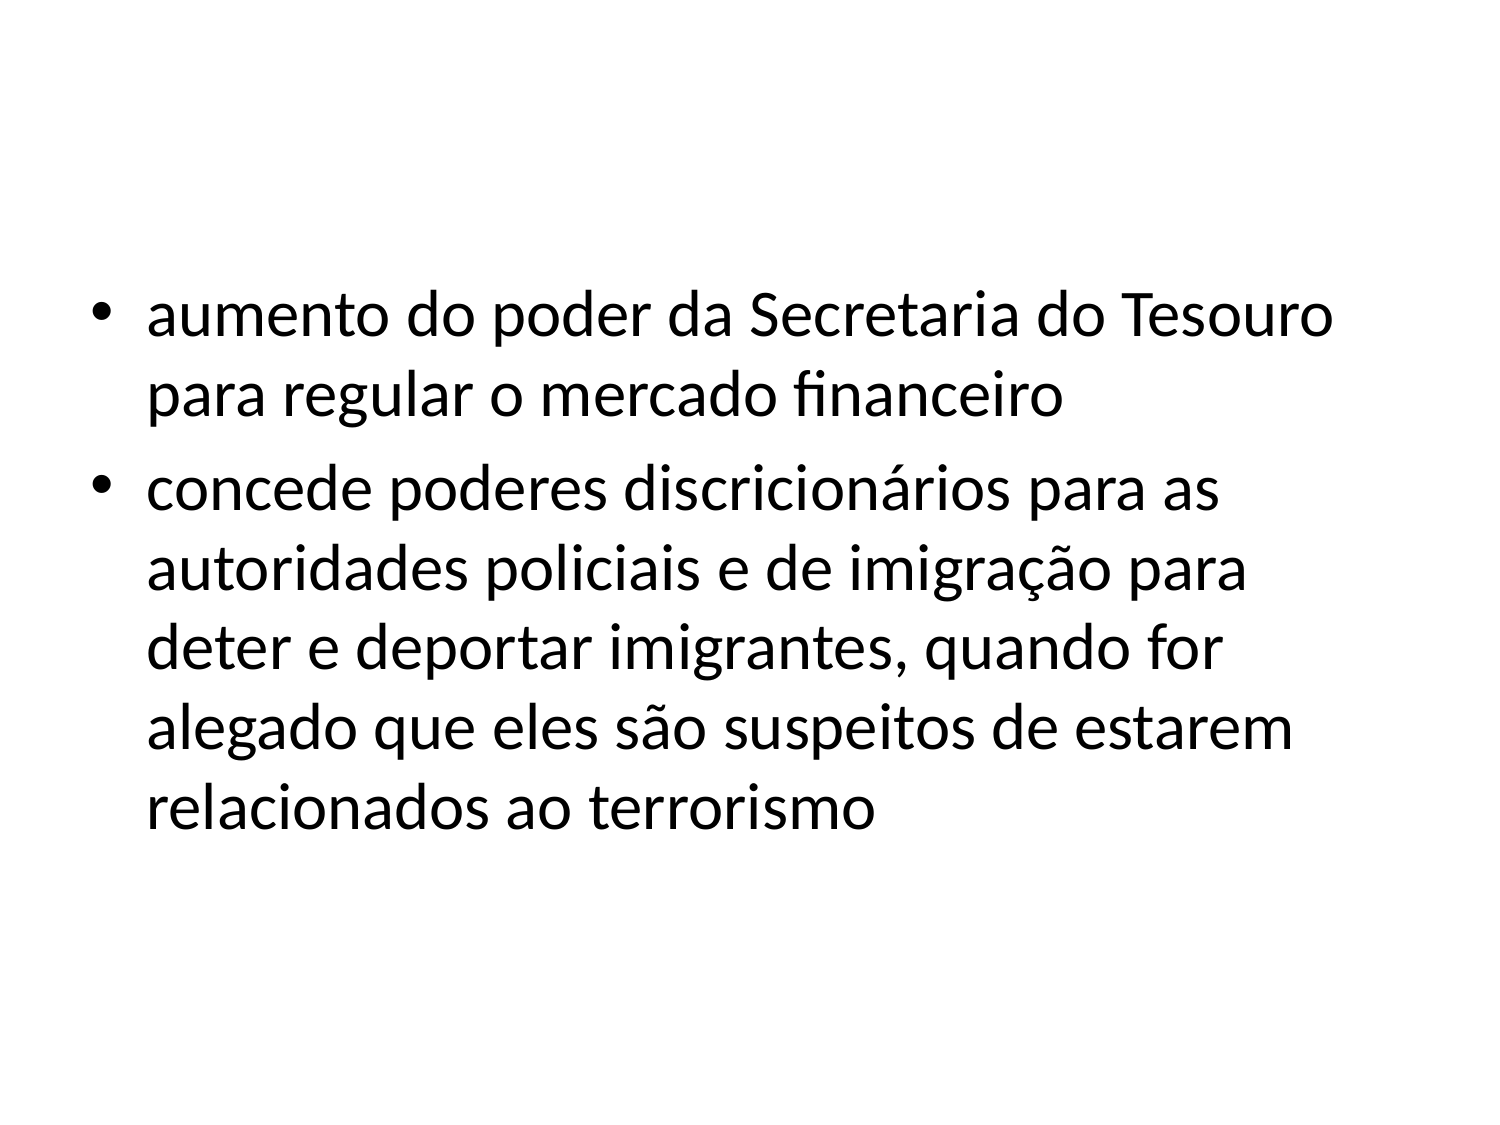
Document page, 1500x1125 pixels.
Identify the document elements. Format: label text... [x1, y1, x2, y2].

list aumento do poder da Secretaria do Tesouro para regular o mercado financeiro concede poderes discricionários para as autoridades policiais e de imigração para deter e deportar imigrantes, quando for alegado que eles são suspeitos de estarem relacionados ao terrorismo [75, 262, 1425, 1005]
